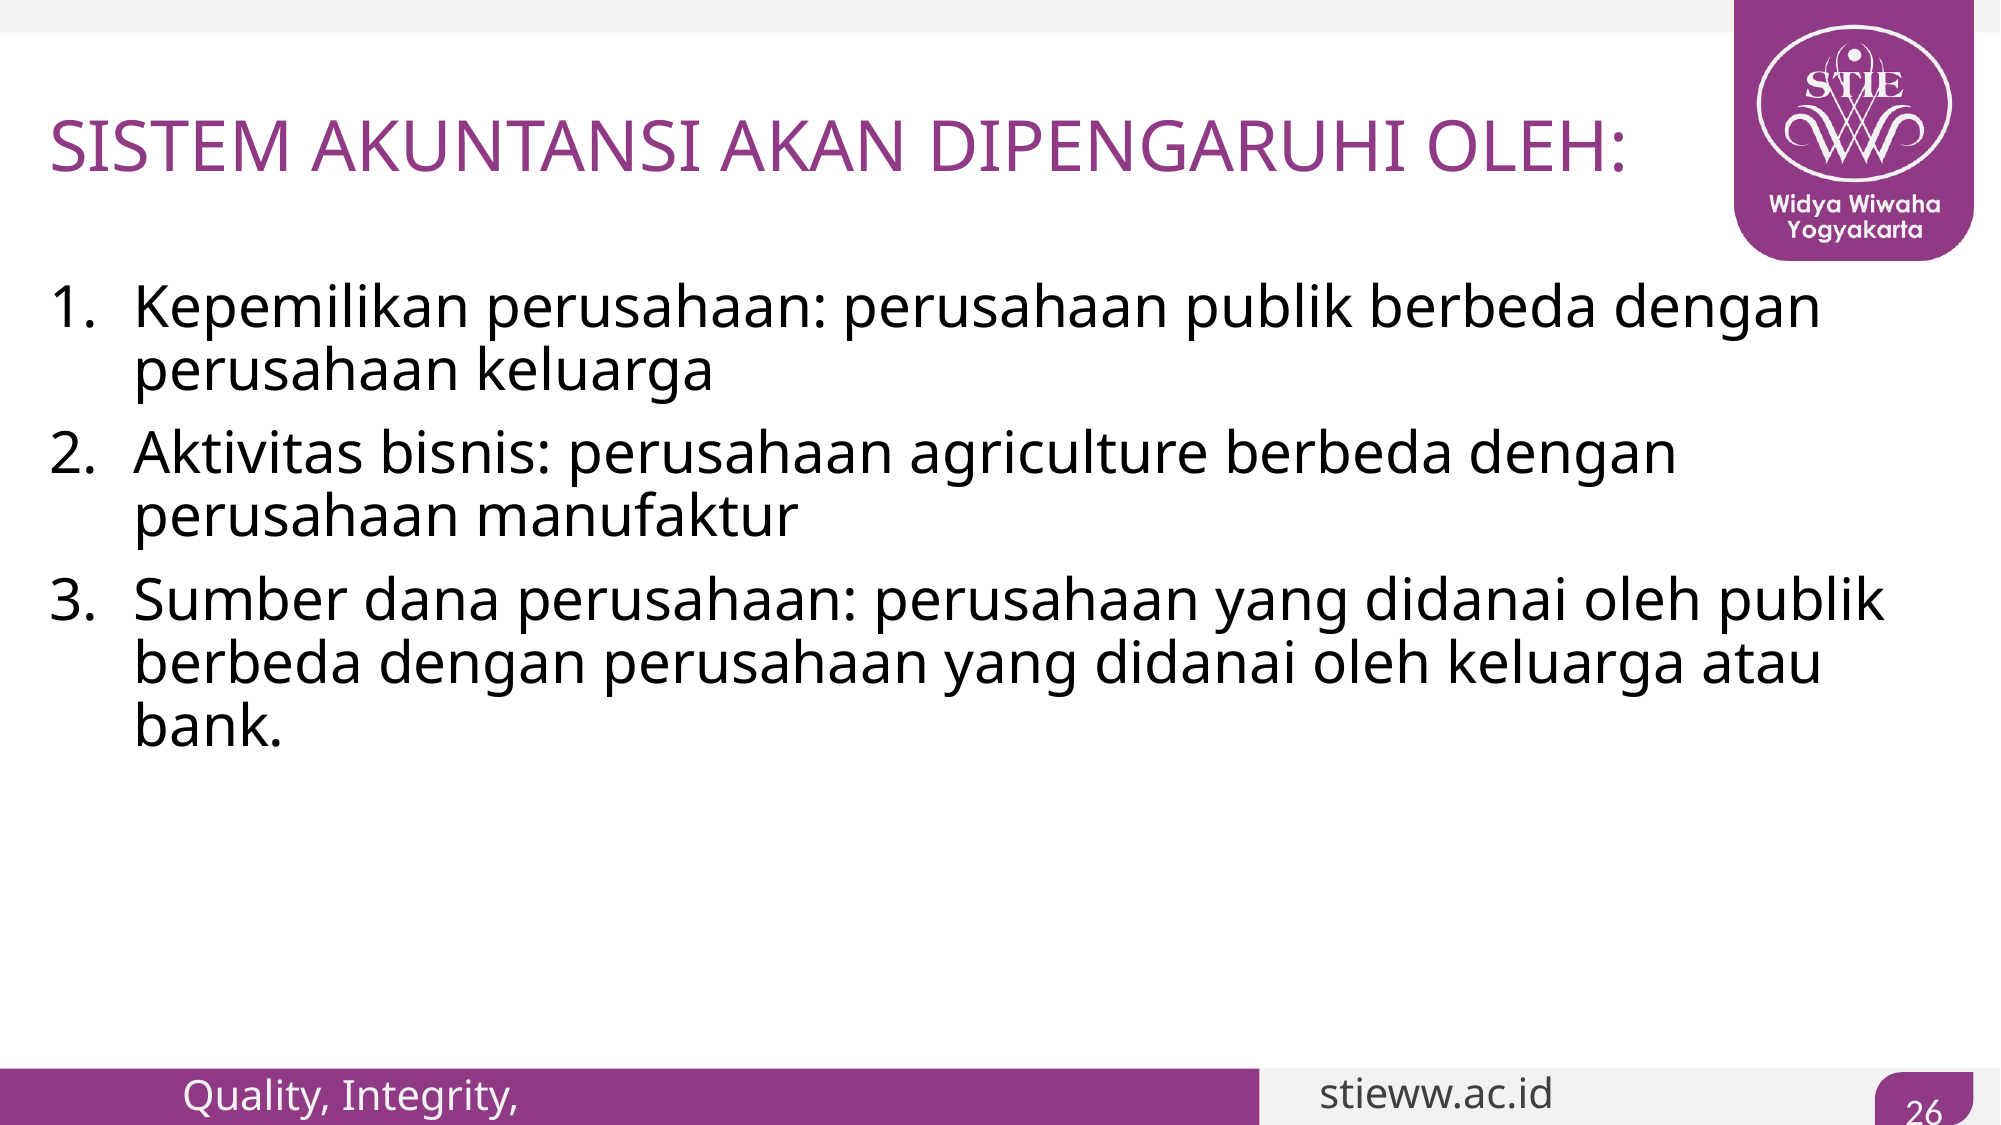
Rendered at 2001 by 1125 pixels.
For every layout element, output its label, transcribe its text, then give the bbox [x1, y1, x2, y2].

list Kepemilikan perusahaan: perusahaan publik berbeda dengan perusahaan keluarga Aktivitas bisnis: perusahaan agriculture berbeda dengan perusahaan manufaktur Sumber dana perusahaan: perusahaan yang didanai oleh publik berbeda dengan perusahaan yang didanai oleh keluarga atau bank. [34, 269, 1943, 1032]
picture [1734, 0, 1974, 261]
title SISTEM AKUNTANSI AKAN DIPENGARUHI OLEH: [34, 66, 1702, 232]
